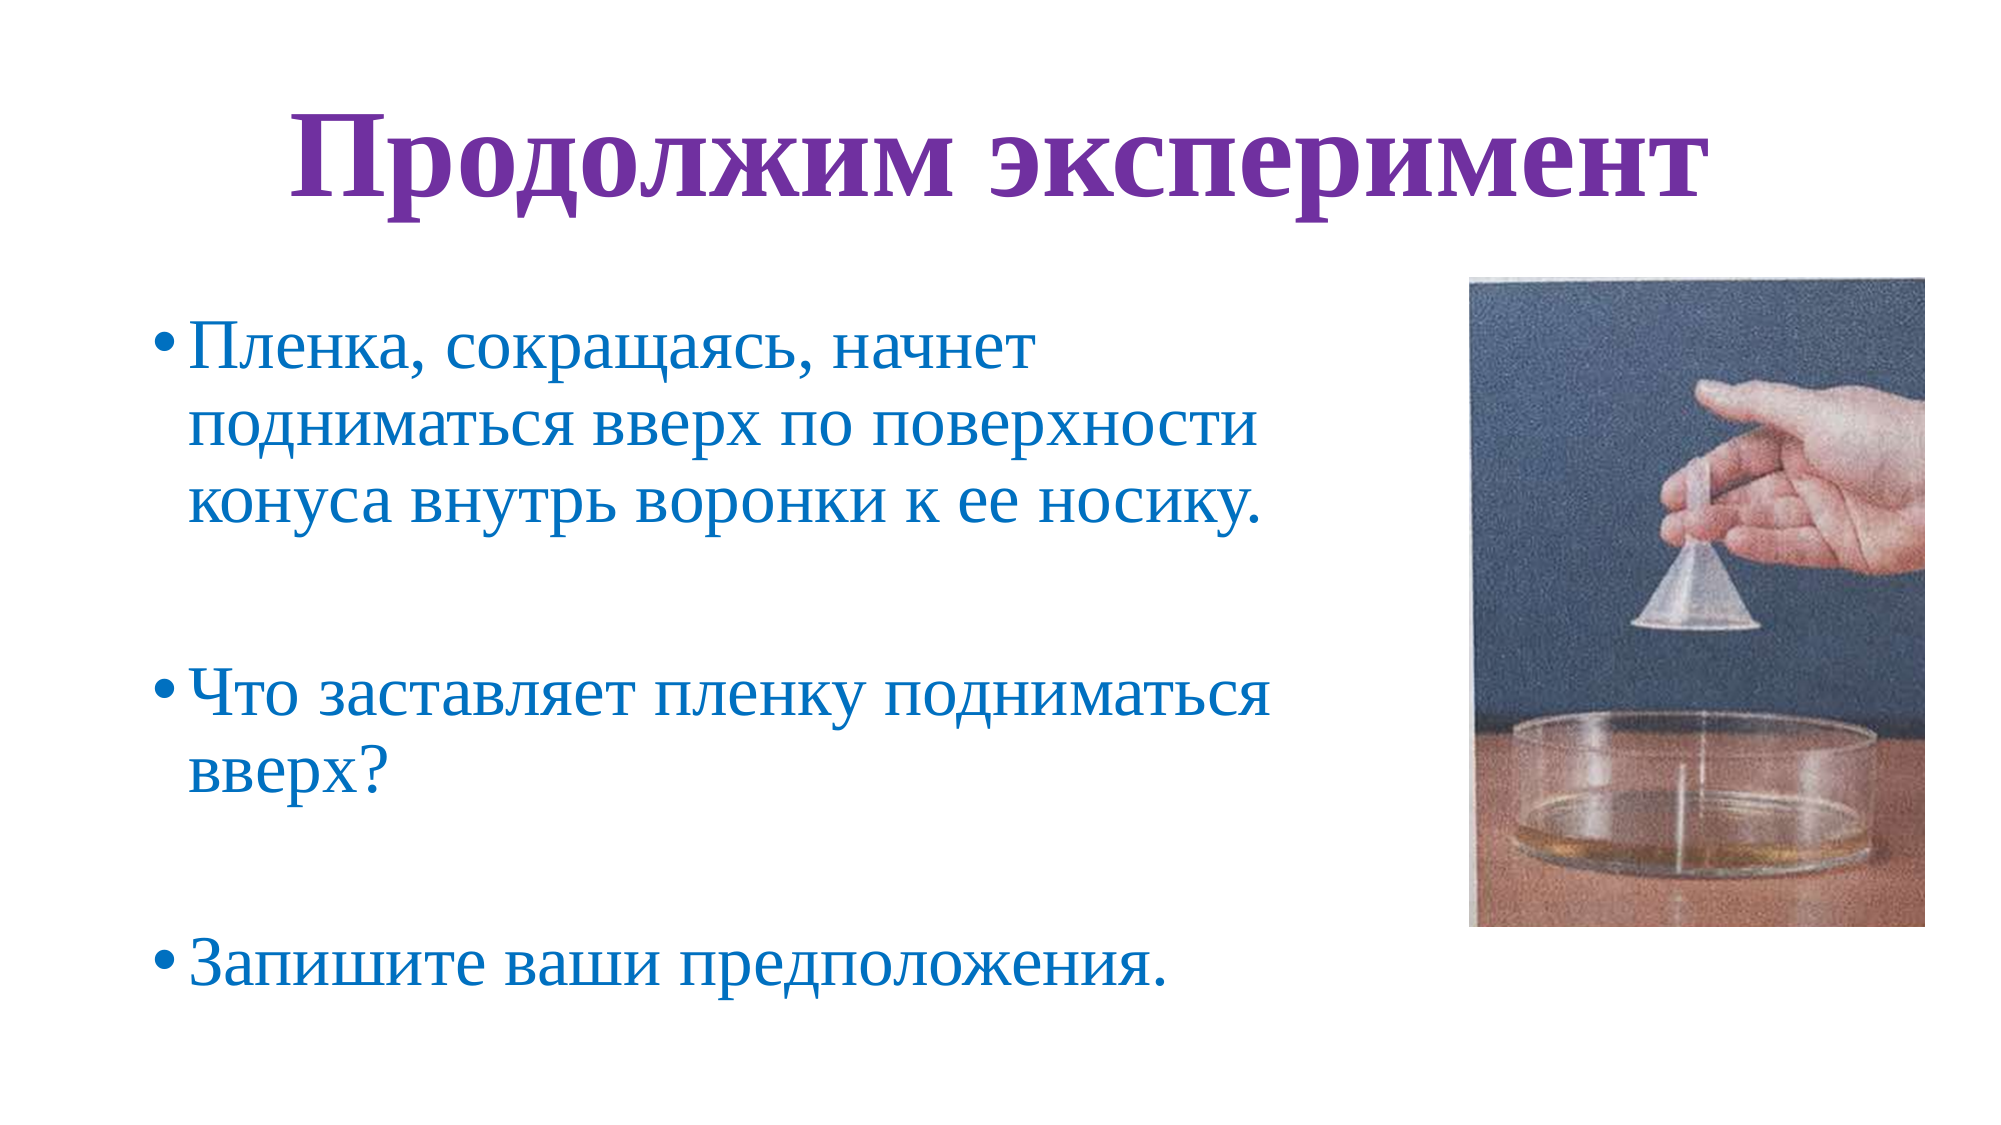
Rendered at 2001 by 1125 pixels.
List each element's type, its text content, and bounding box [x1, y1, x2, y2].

picture [1469, 277, 1925, 927]
title Продолжим эксперимент [137, 59, 1863, 278]
list Пленка, сокращаясь, начнет подниматься вверх по поверхности конуса внутрь воронки к ее носику. Что заставляет пленку подниматься вверх? Запишите ваши предположения. [137, 299, 1387, 1014]
